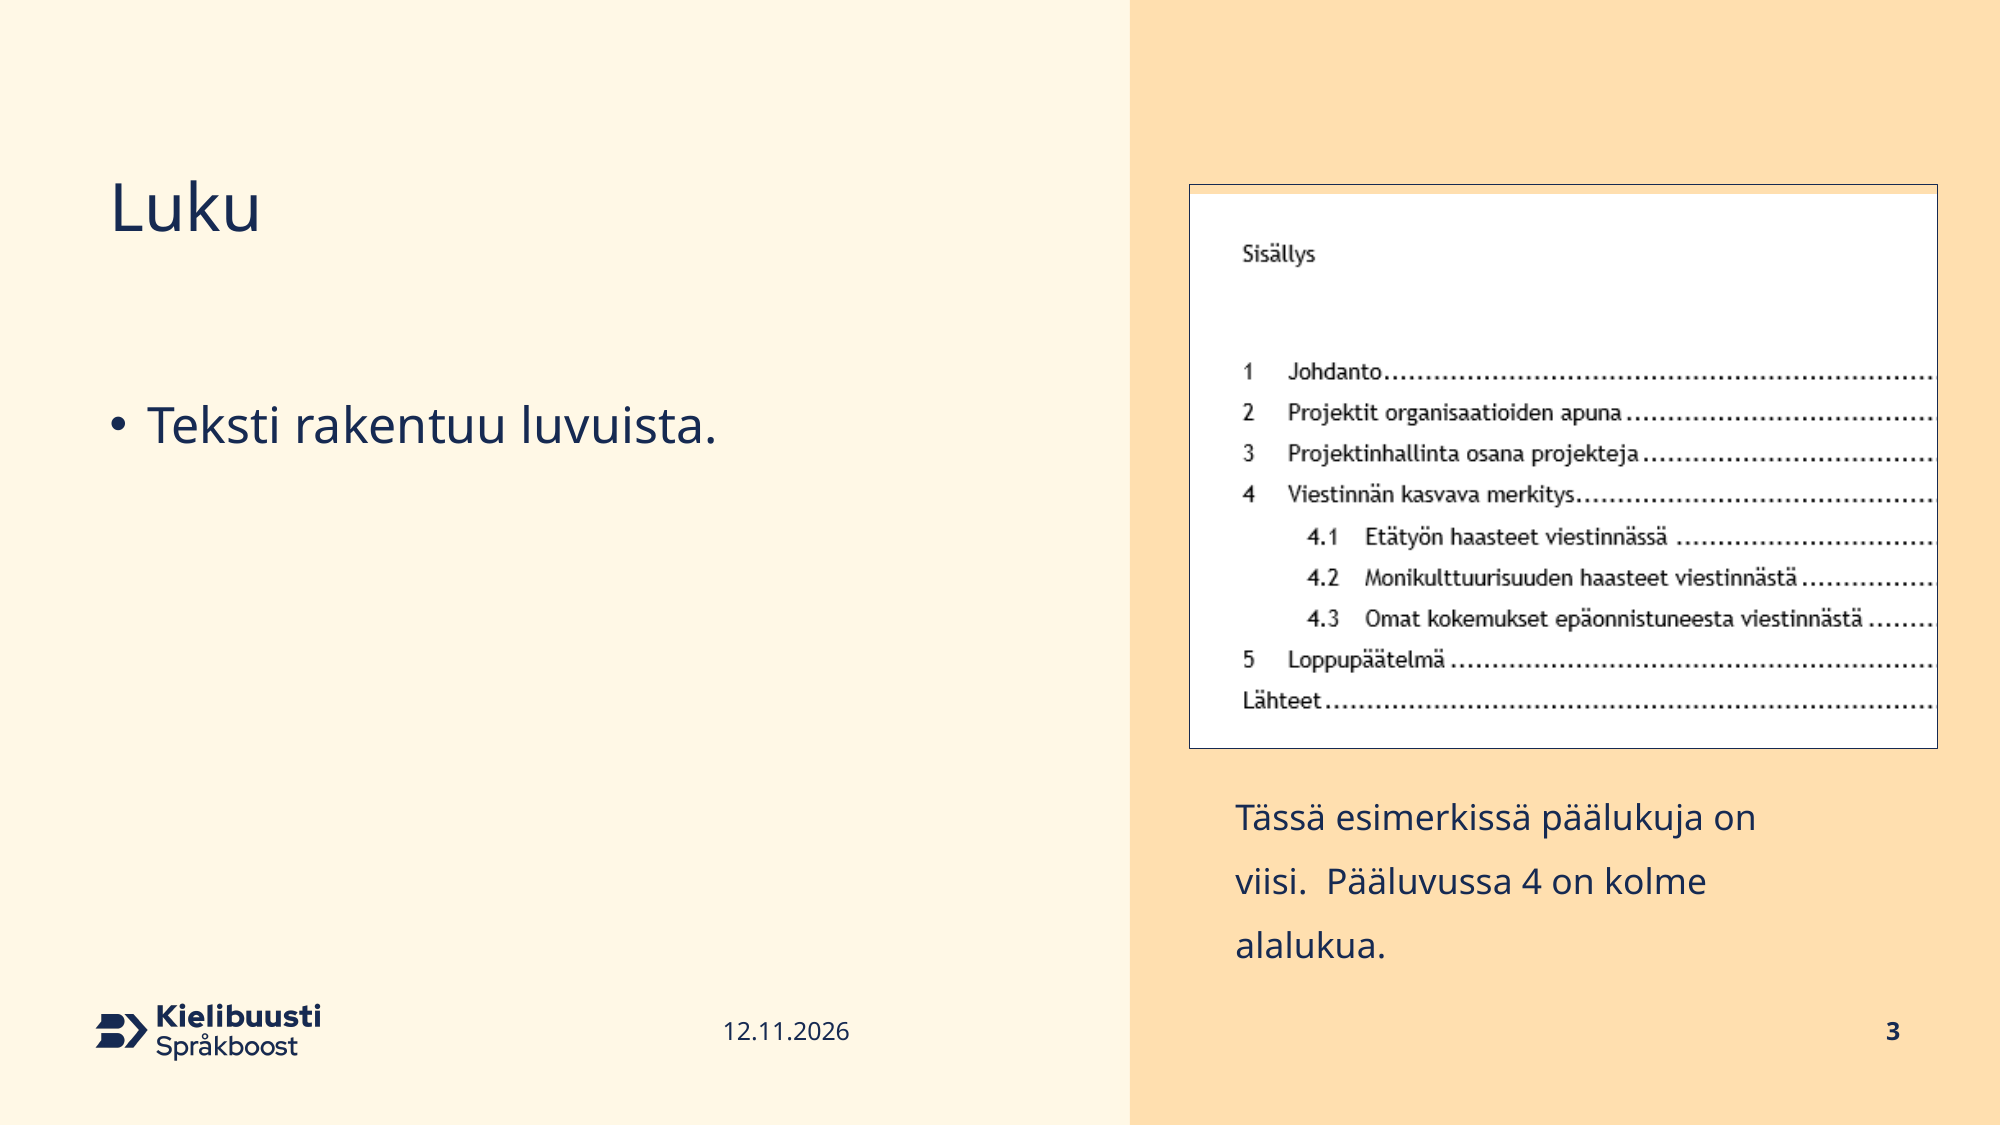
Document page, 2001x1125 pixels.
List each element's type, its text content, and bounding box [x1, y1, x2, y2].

slide_number 3 [1820, 1002, 1916, 1062]
picture [1188, 184, 1938, 748]
picture [79, 987, 336, 1077]
title Luku [94, 90, 1071, 305]
list Teksti rakentuu luvuista. [94, 355, 1059, 966]
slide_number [635, 1007, 865, 1068]
list Tässä esimerkissä päälukuja on viisi. Pääluvussa 4 on kolme alalukua. [1220, 766, 1851, 894]
